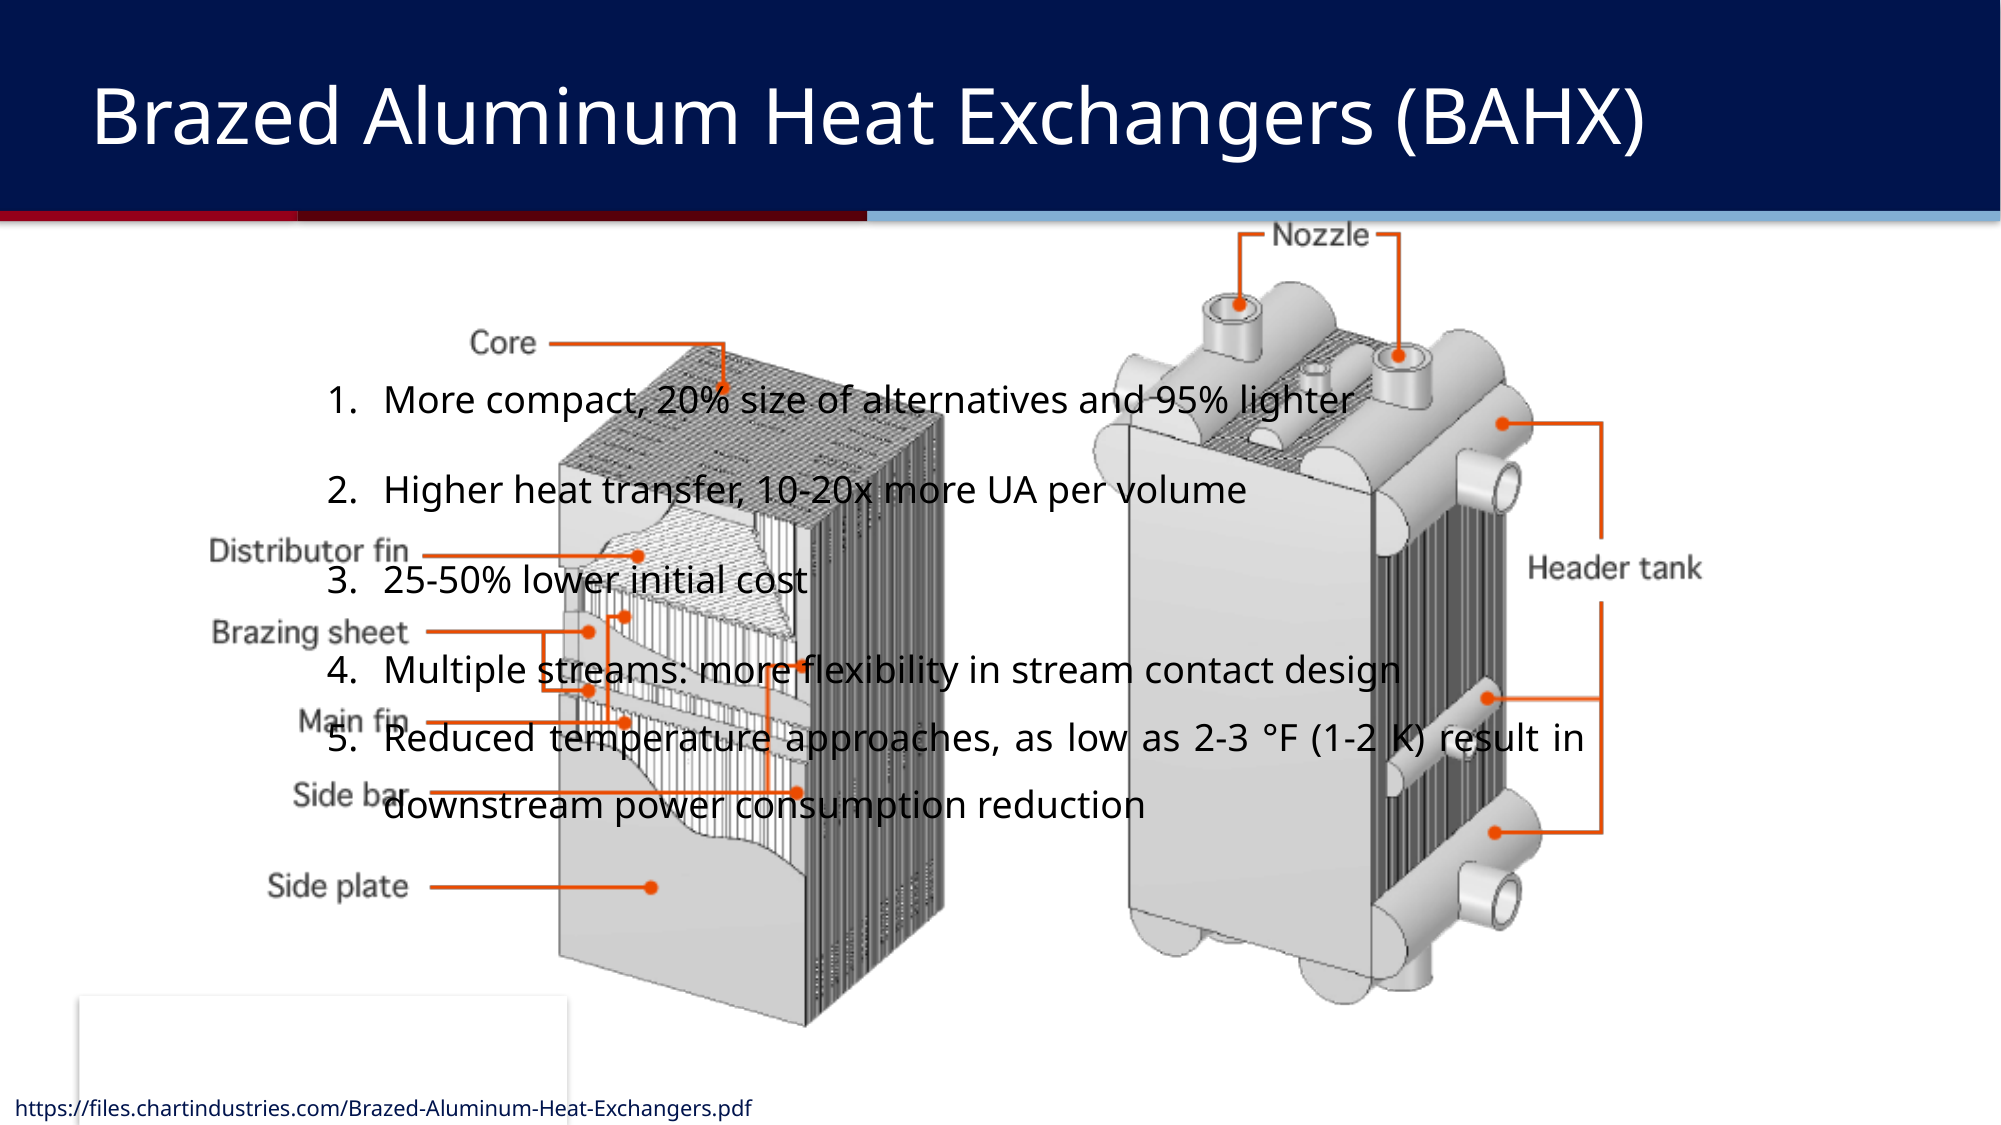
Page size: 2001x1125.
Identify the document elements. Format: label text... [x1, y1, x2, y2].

list Brazed Aluminum Heat Exchangers (BAHX) [75, 16, 1975, 211]
picture [105, 210, 1808, 1043]
text_box https://files.chartindustries.com/Brazed-Aluminum-Heat-Exchangers.pdf [0, 1087, 1000, 1125]
